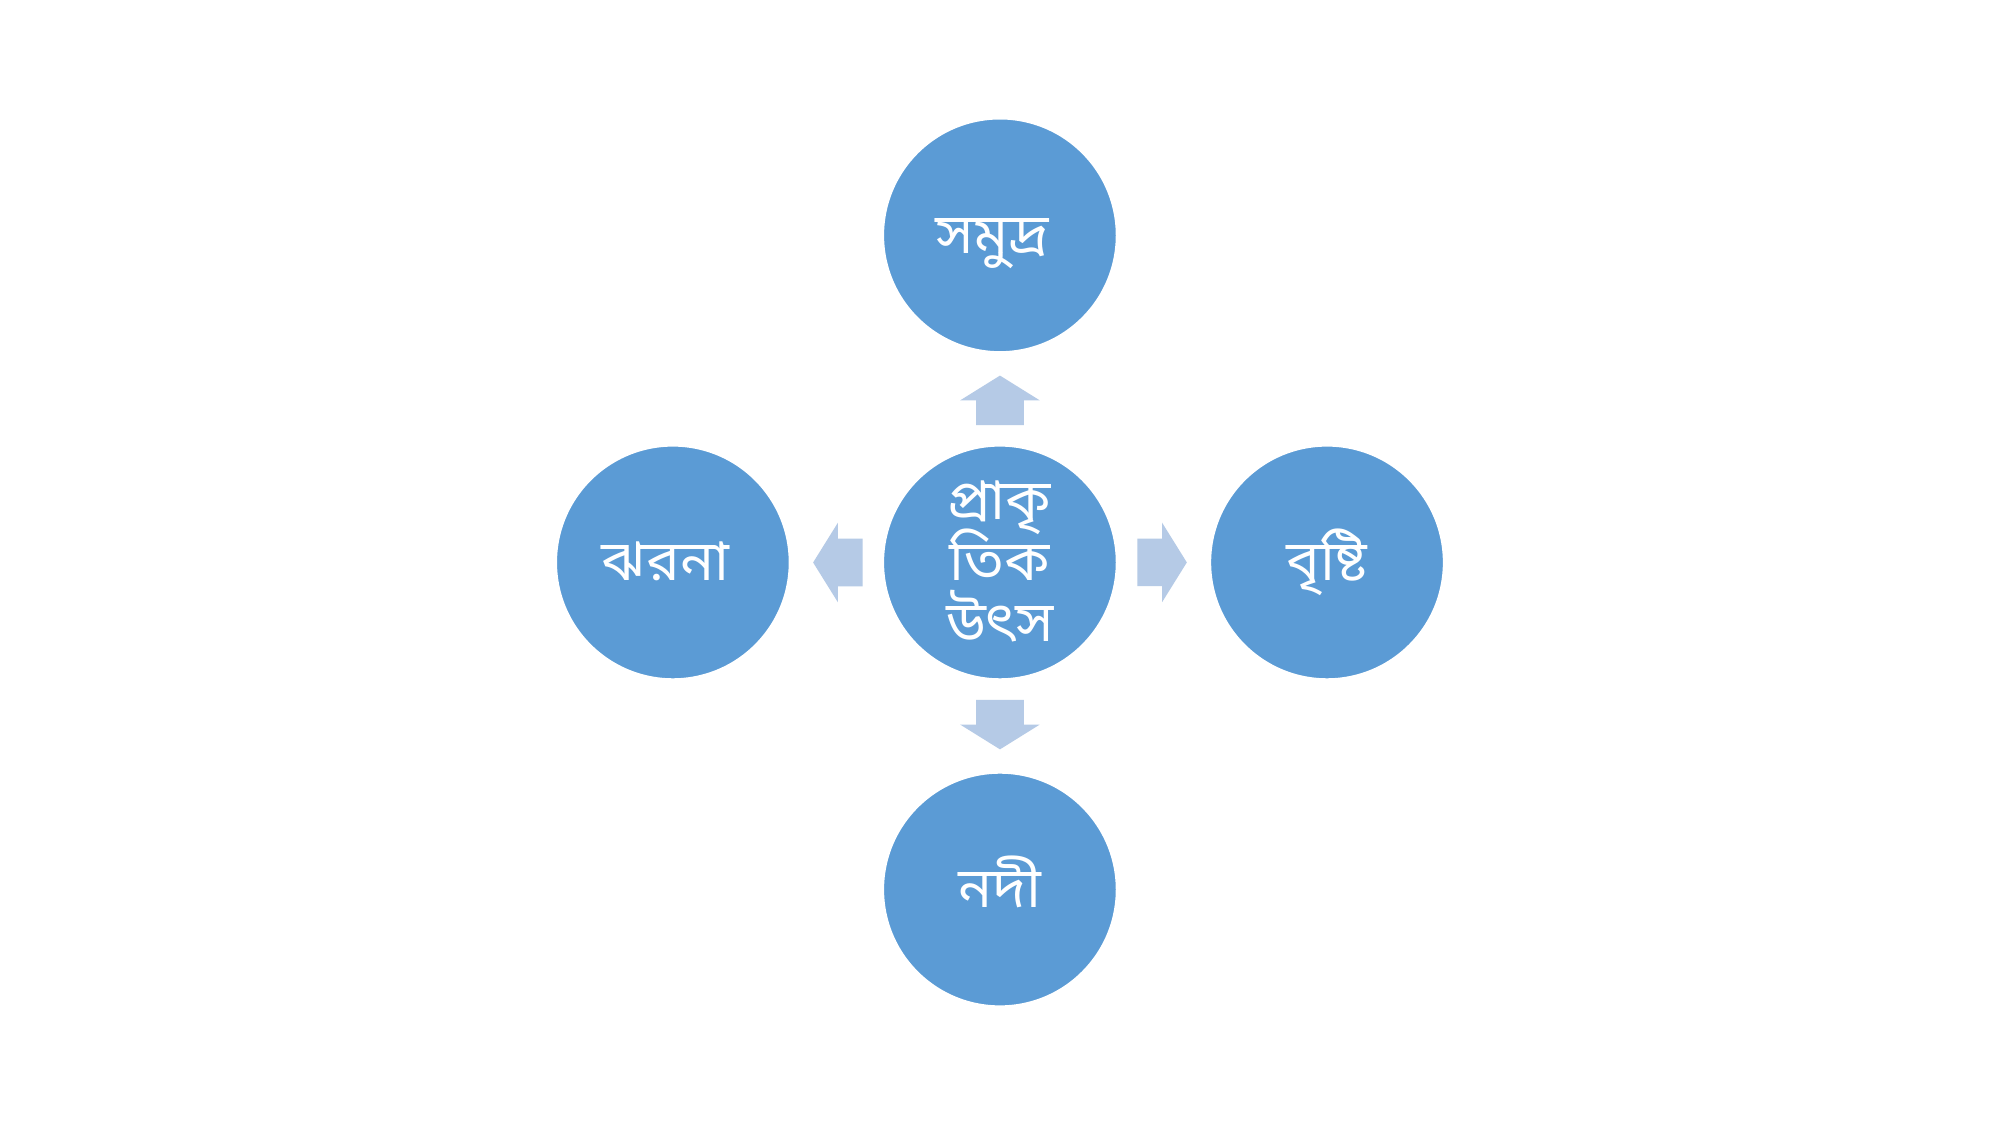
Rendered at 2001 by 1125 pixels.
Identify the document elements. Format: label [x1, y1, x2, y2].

text_box [333, 117, 1667, 1007]
